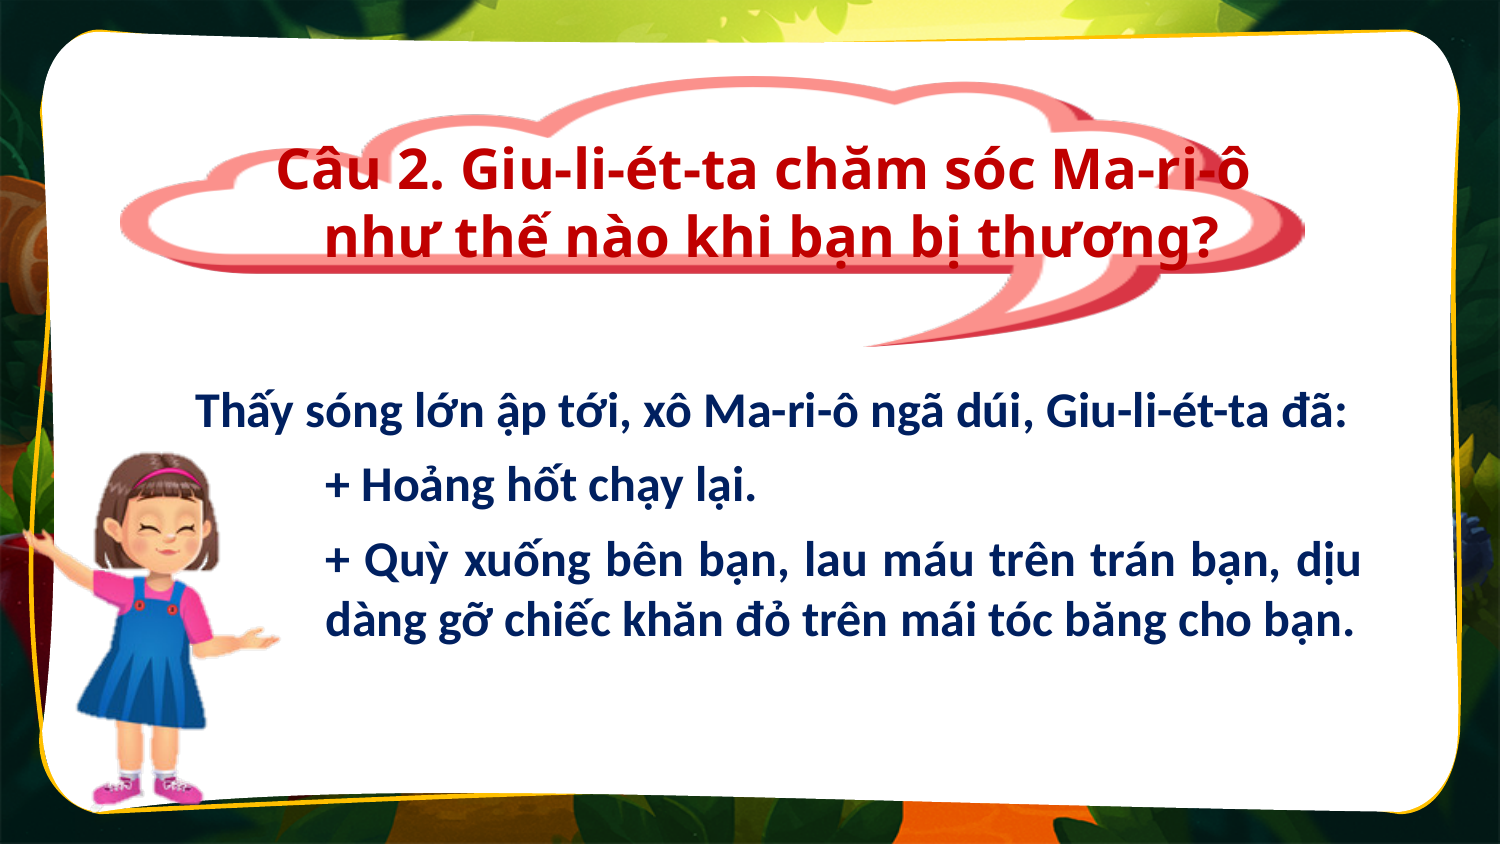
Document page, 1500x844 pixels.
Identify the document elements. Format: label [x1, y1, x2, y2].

picture [0, 0, 1500, 844]
text_box [119, 76, 1305, 347]
